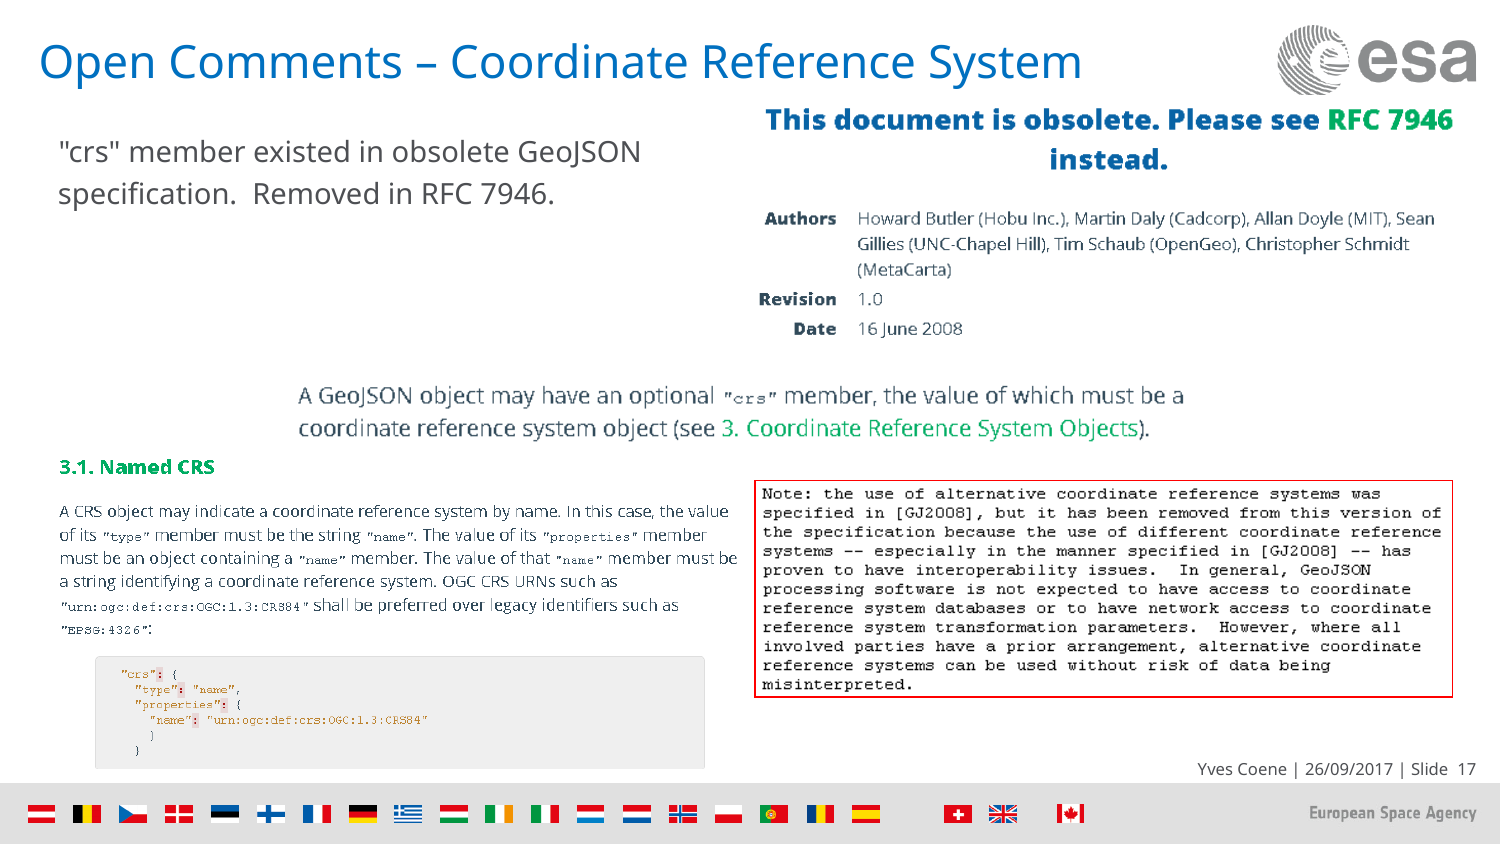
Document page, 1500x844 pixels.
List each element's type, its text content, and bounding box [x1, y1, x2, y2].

picture [0, 783, 1500, 844]
picture [755, 480, 1452, 697]
picture [50, 376, 1199, 769]
list "crs" member existed in obsolete GeoJSON specification. Removed in RFC 7946. [28, 119, 756, 377]
title Open Comments – Coordinate Reference System [23, 24, 1201, 96]
picture [731, 25, 1477, 342]
